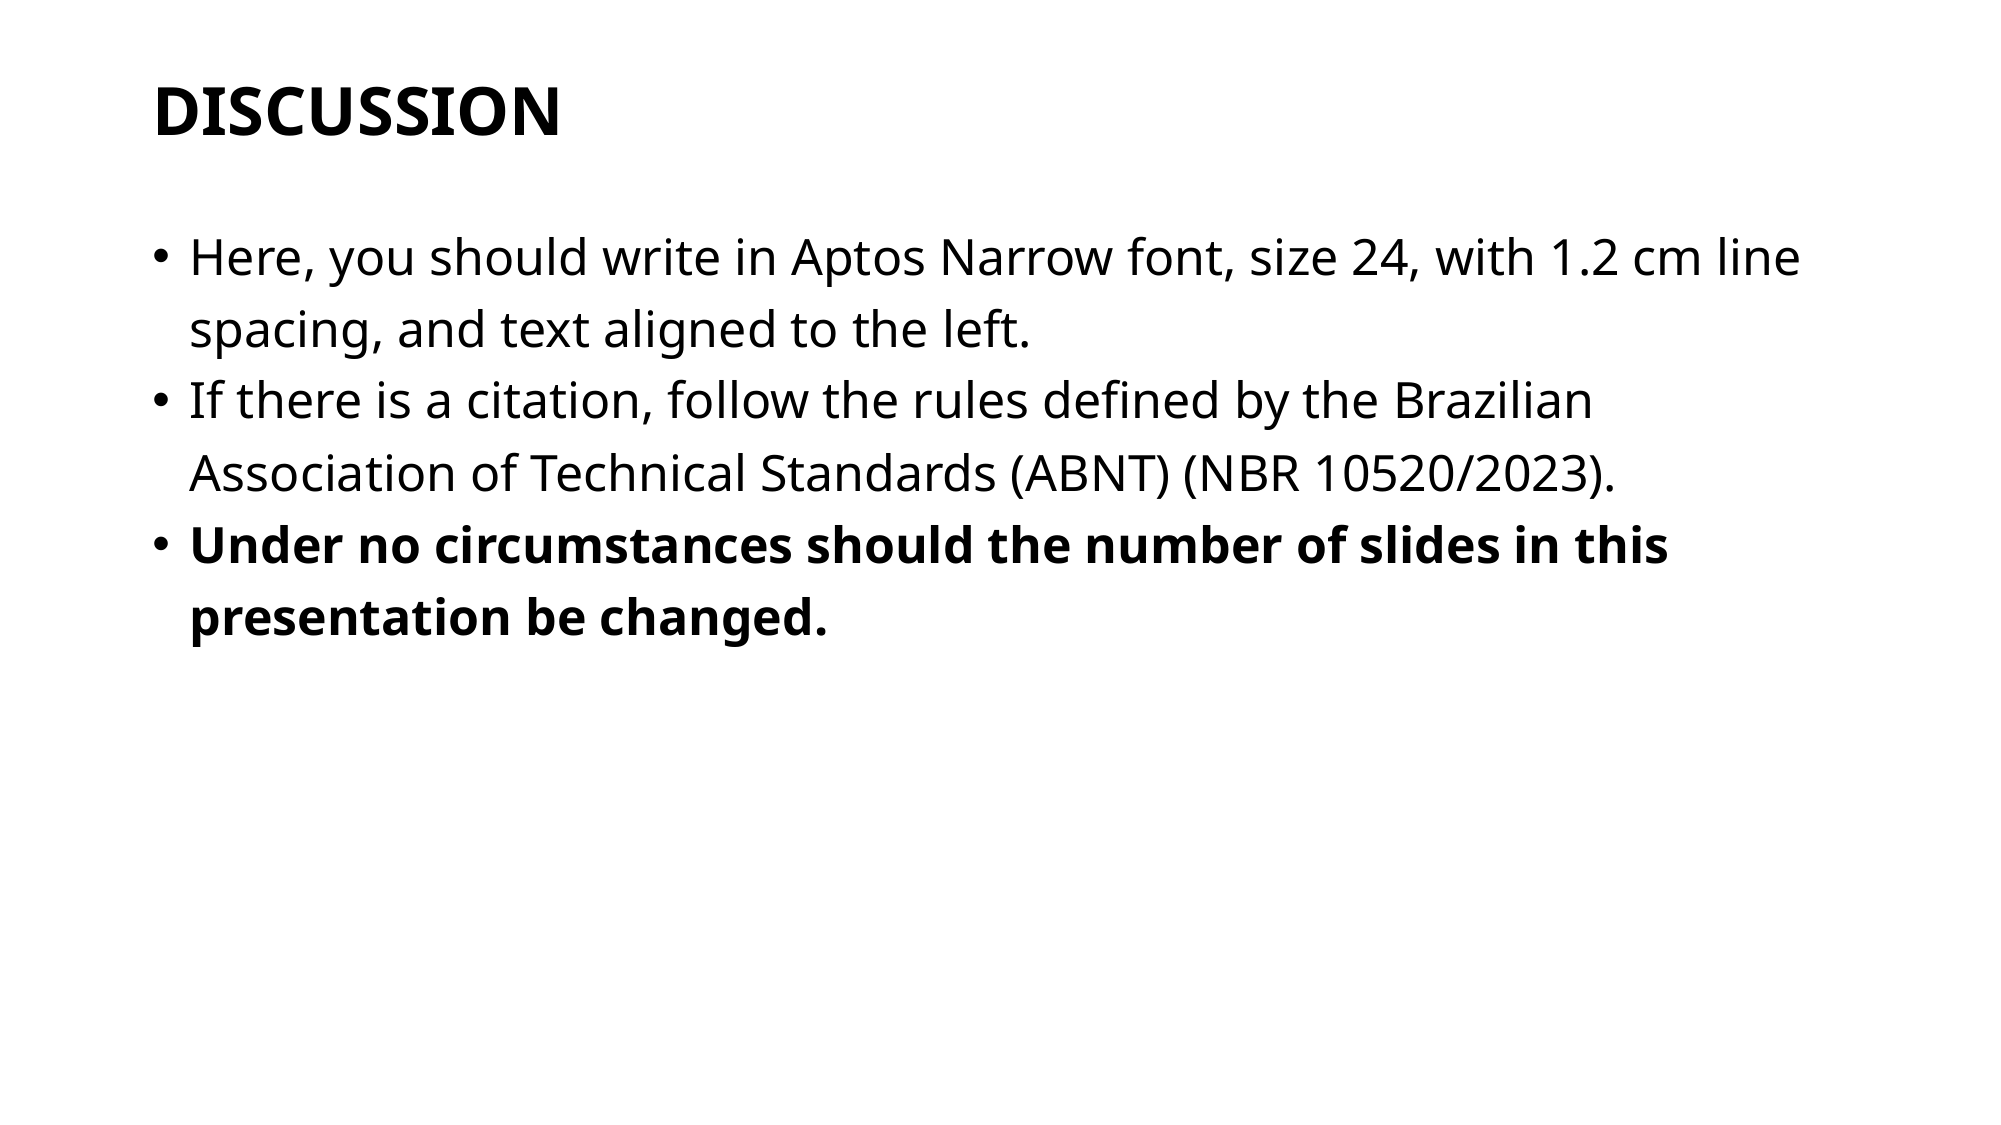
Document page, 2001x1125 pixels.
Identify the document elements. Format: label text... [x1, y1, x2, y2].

list Here, you should write in Aptos Narrow font, size 24, with 1.2 cm line spacing, and text aligned to the left. If there is a citation, follow the rules defined by the Brazilian Association of Technical Standards (ABNT) (NBR 10520/2023). Under no circumstances should the number of slides in this presentation be changed. [137, 205, 1863, 920]
title DISCUSSION [137, 59, 1177, 169]
